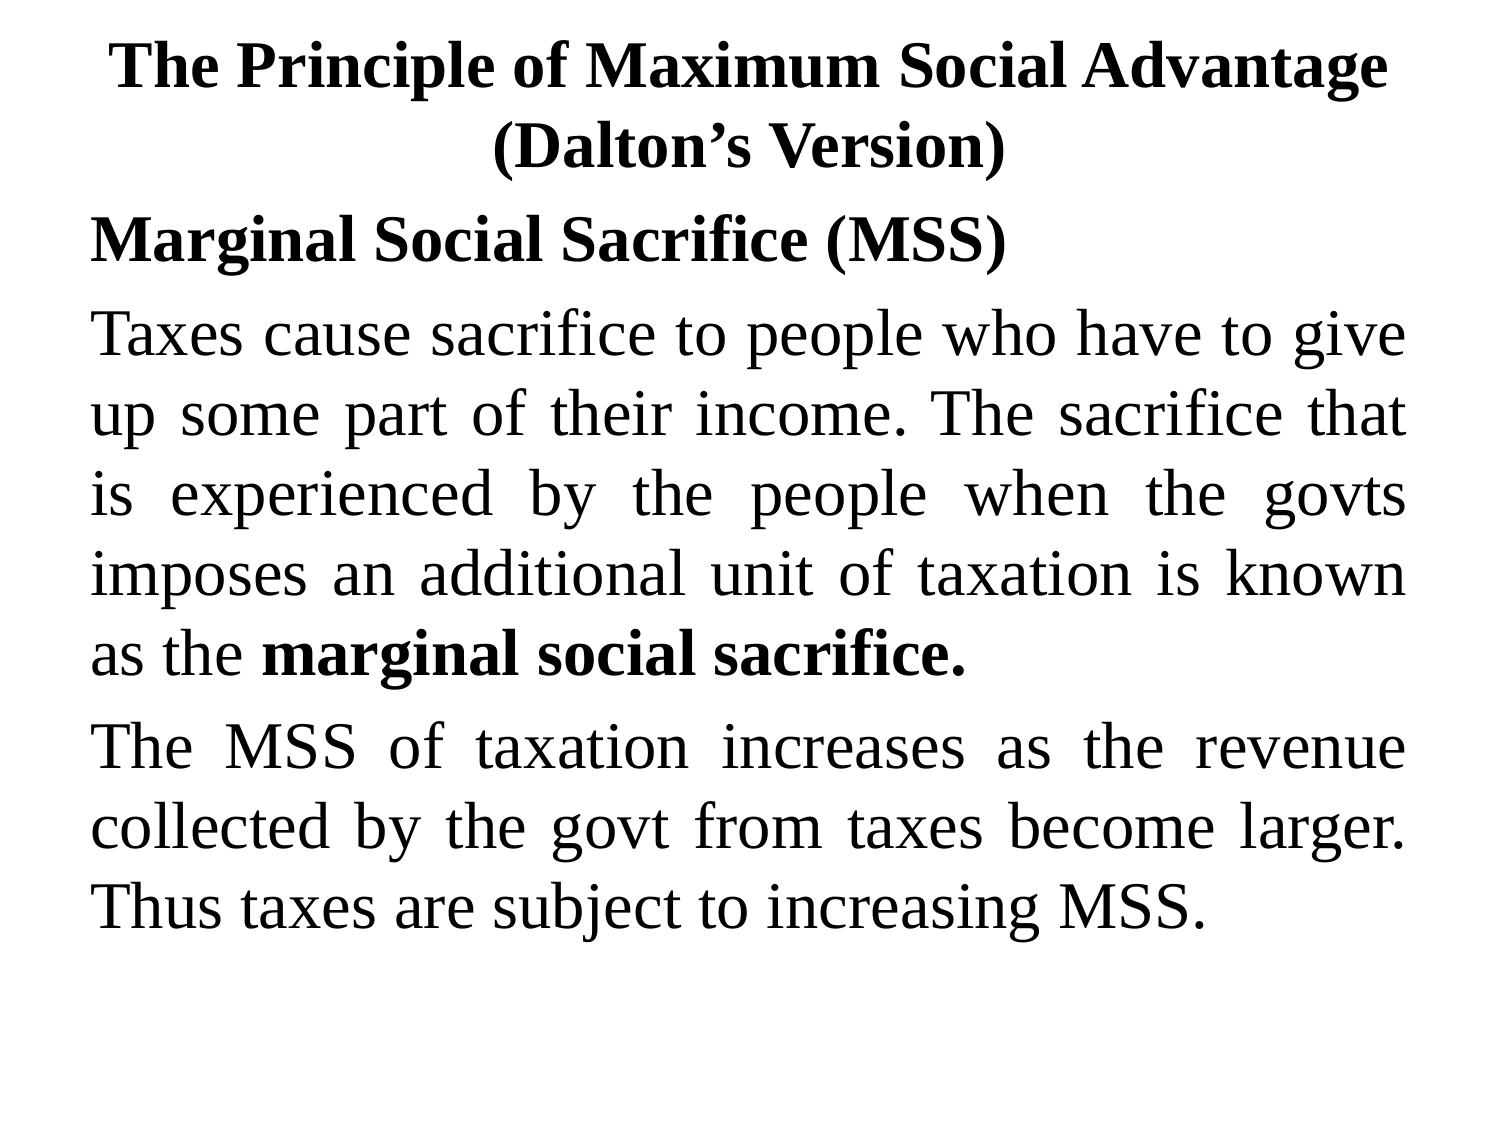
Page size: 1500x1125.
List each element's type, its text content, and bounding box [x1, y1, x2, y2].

list Marginal Social Sacrifice (MSS) Taxes cause sacrifice to people who have to give up some part of their income. The sacrifice that is experienced by the people when the govts imposes an additional unit of taxation is known as the marginal social sacrifice. The MSS of taxation increases as the revenue collected by the govt from taxes become larger. Thus taxes are subject to increasing MSS. [75, 187, 1425, 1005]
title The Principle of Maximum Social Advantage (Dalton’s Version) [75, 35, 1425, 166]
